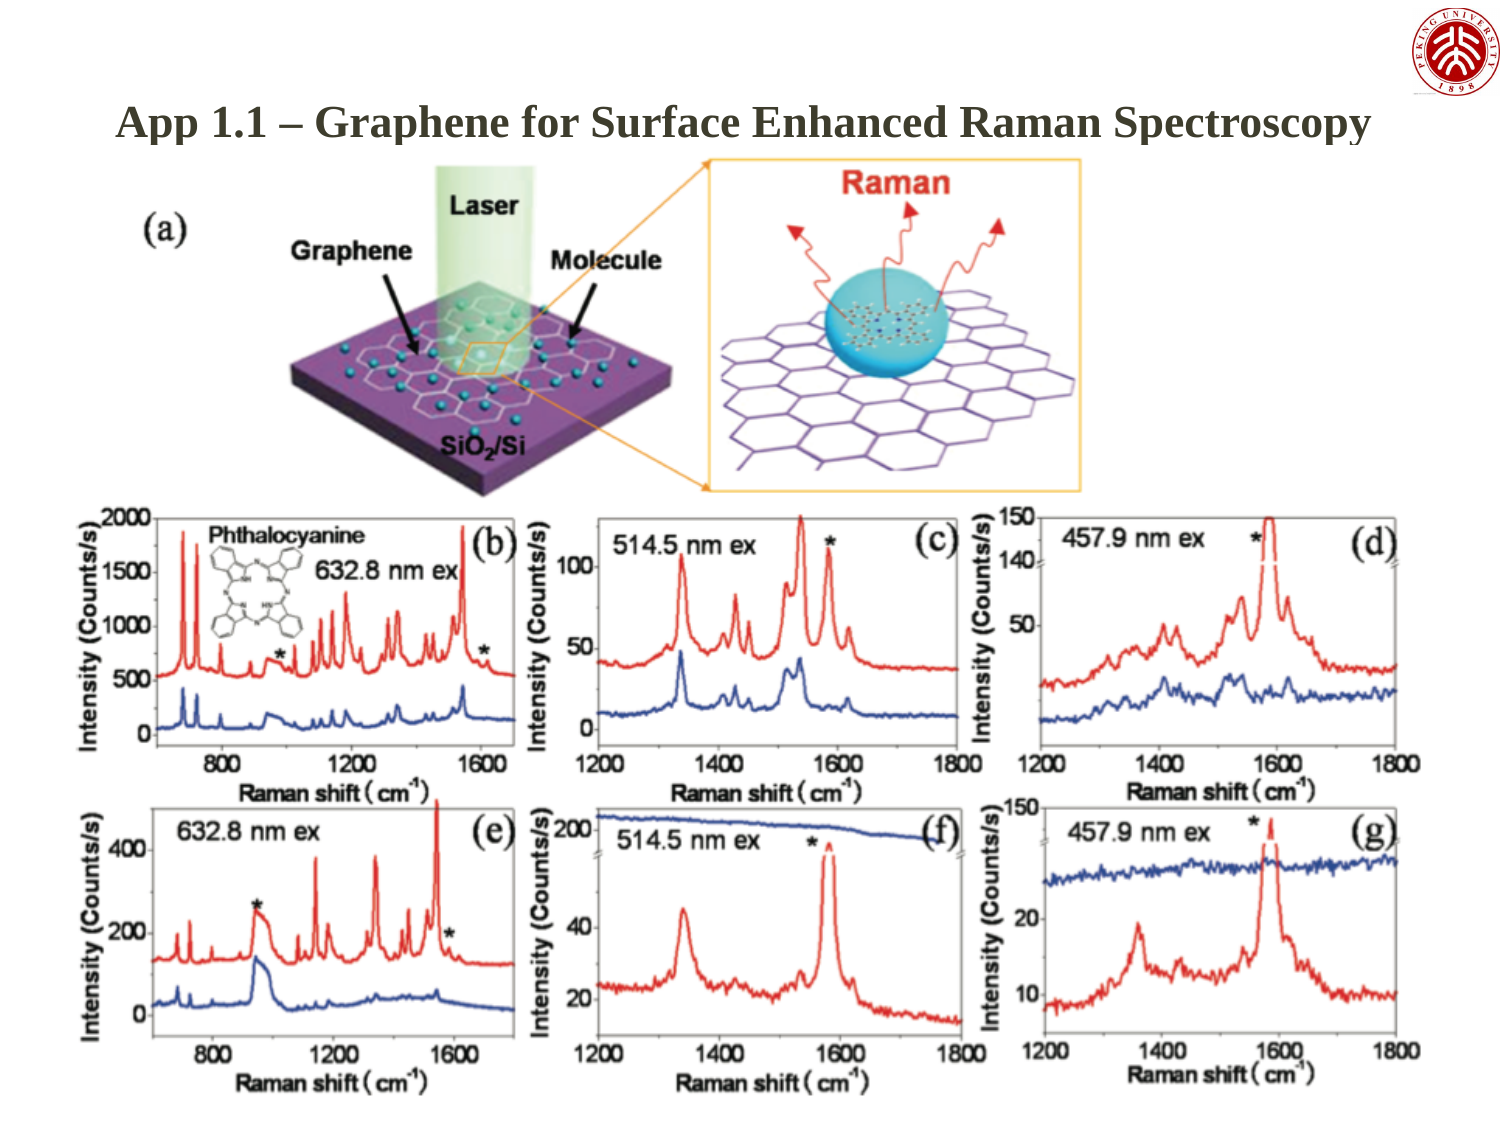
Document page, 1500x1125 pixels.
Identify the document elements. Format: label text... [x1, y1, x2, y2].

title App 1.1 – Graphene for Surface Enhanced Raman Spectroscopy [100, 37, 1438, 145]
picture [0, 145, 1500, 1106]
picture [1412, 8, 1500, 96]
